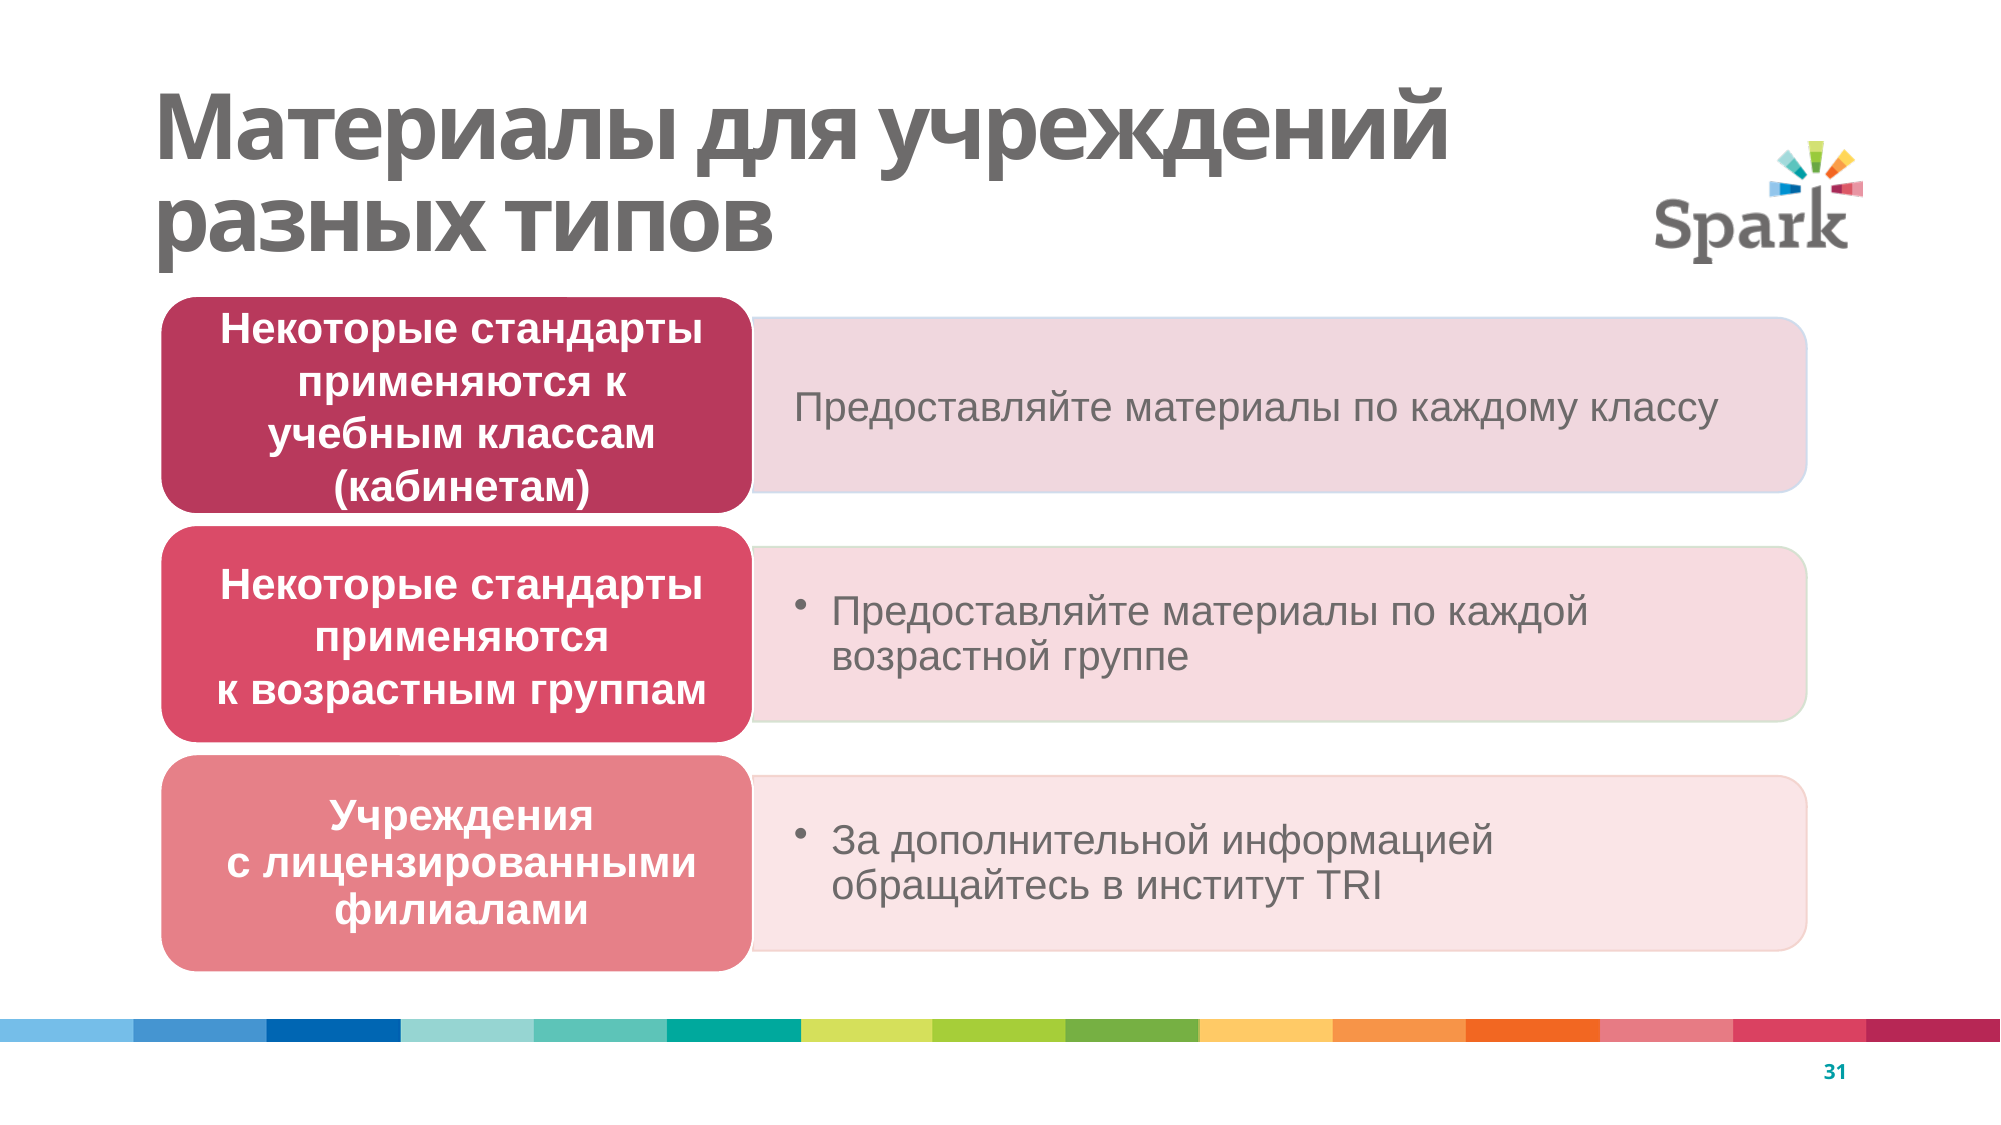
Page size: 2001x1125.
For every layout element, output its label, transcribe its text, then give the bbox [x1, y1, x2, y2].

picture [1655, 141, 1863, 264]
picture [0, 1019, 2000, 1042]
slide_number 31 [1412, 1042, 1863, 1103]
title Материалы для учреждений разных типов [137, 59, 1563, 278]
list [160, 295, 1807, 973]
